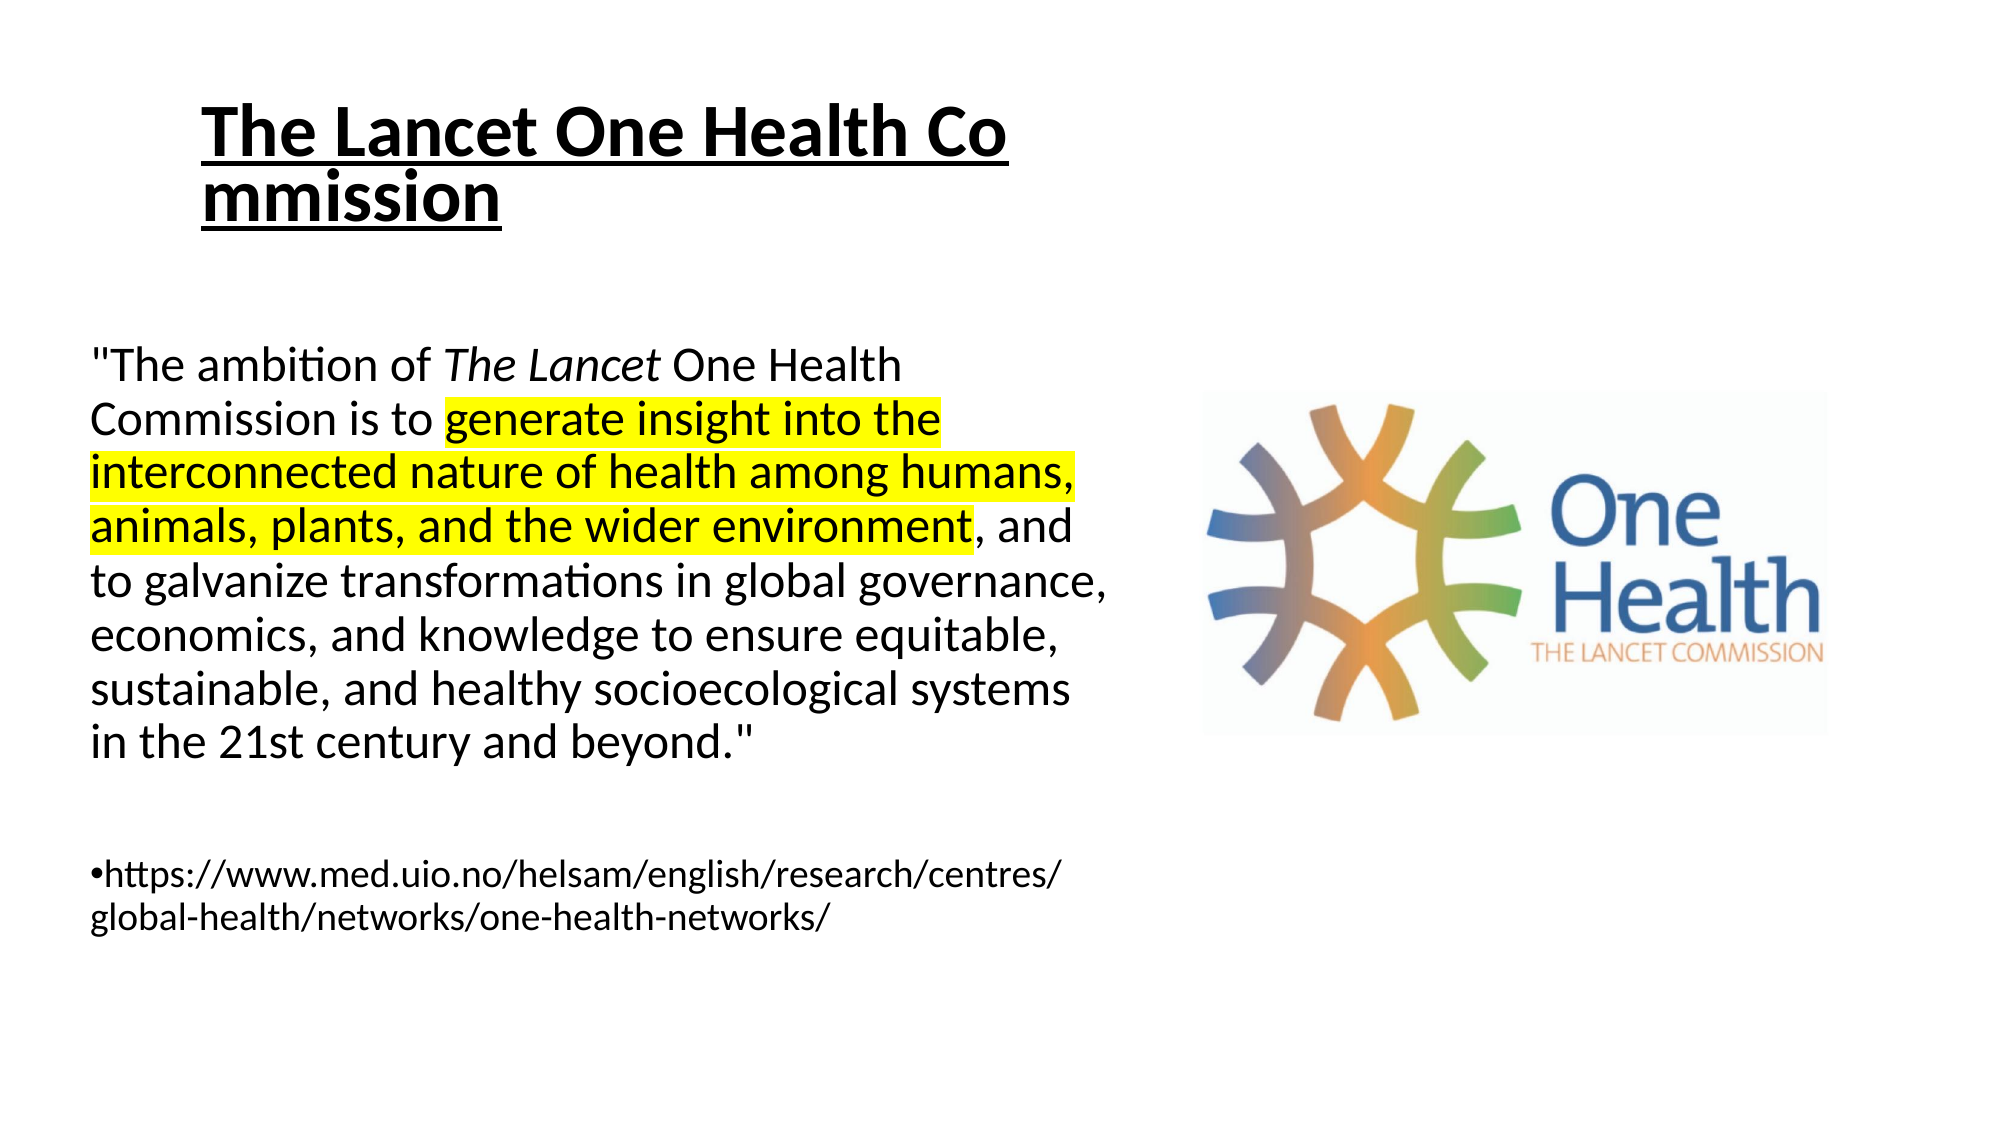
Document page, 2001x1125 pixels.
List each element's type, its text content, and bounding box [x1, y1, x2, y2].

title The Lancet One Health Commission [186, 82, 1060, 330]
list "The ambition of The Lancet One Health Commission is to generate insight into the interconnected nature of health among humans, animals, plants, and the wider environment, and to galvanize transformations in global governance, economics, and knowledge to ensure equitable, sustainable, and healthy socioecological systems in the 21st century and beyond." https://www.med.uio.no/helsam/english/research/centres/global-health/networks/one-health-networks/ [75, 330, 1135, 1060]
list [1160, 382, 1846, 748]
